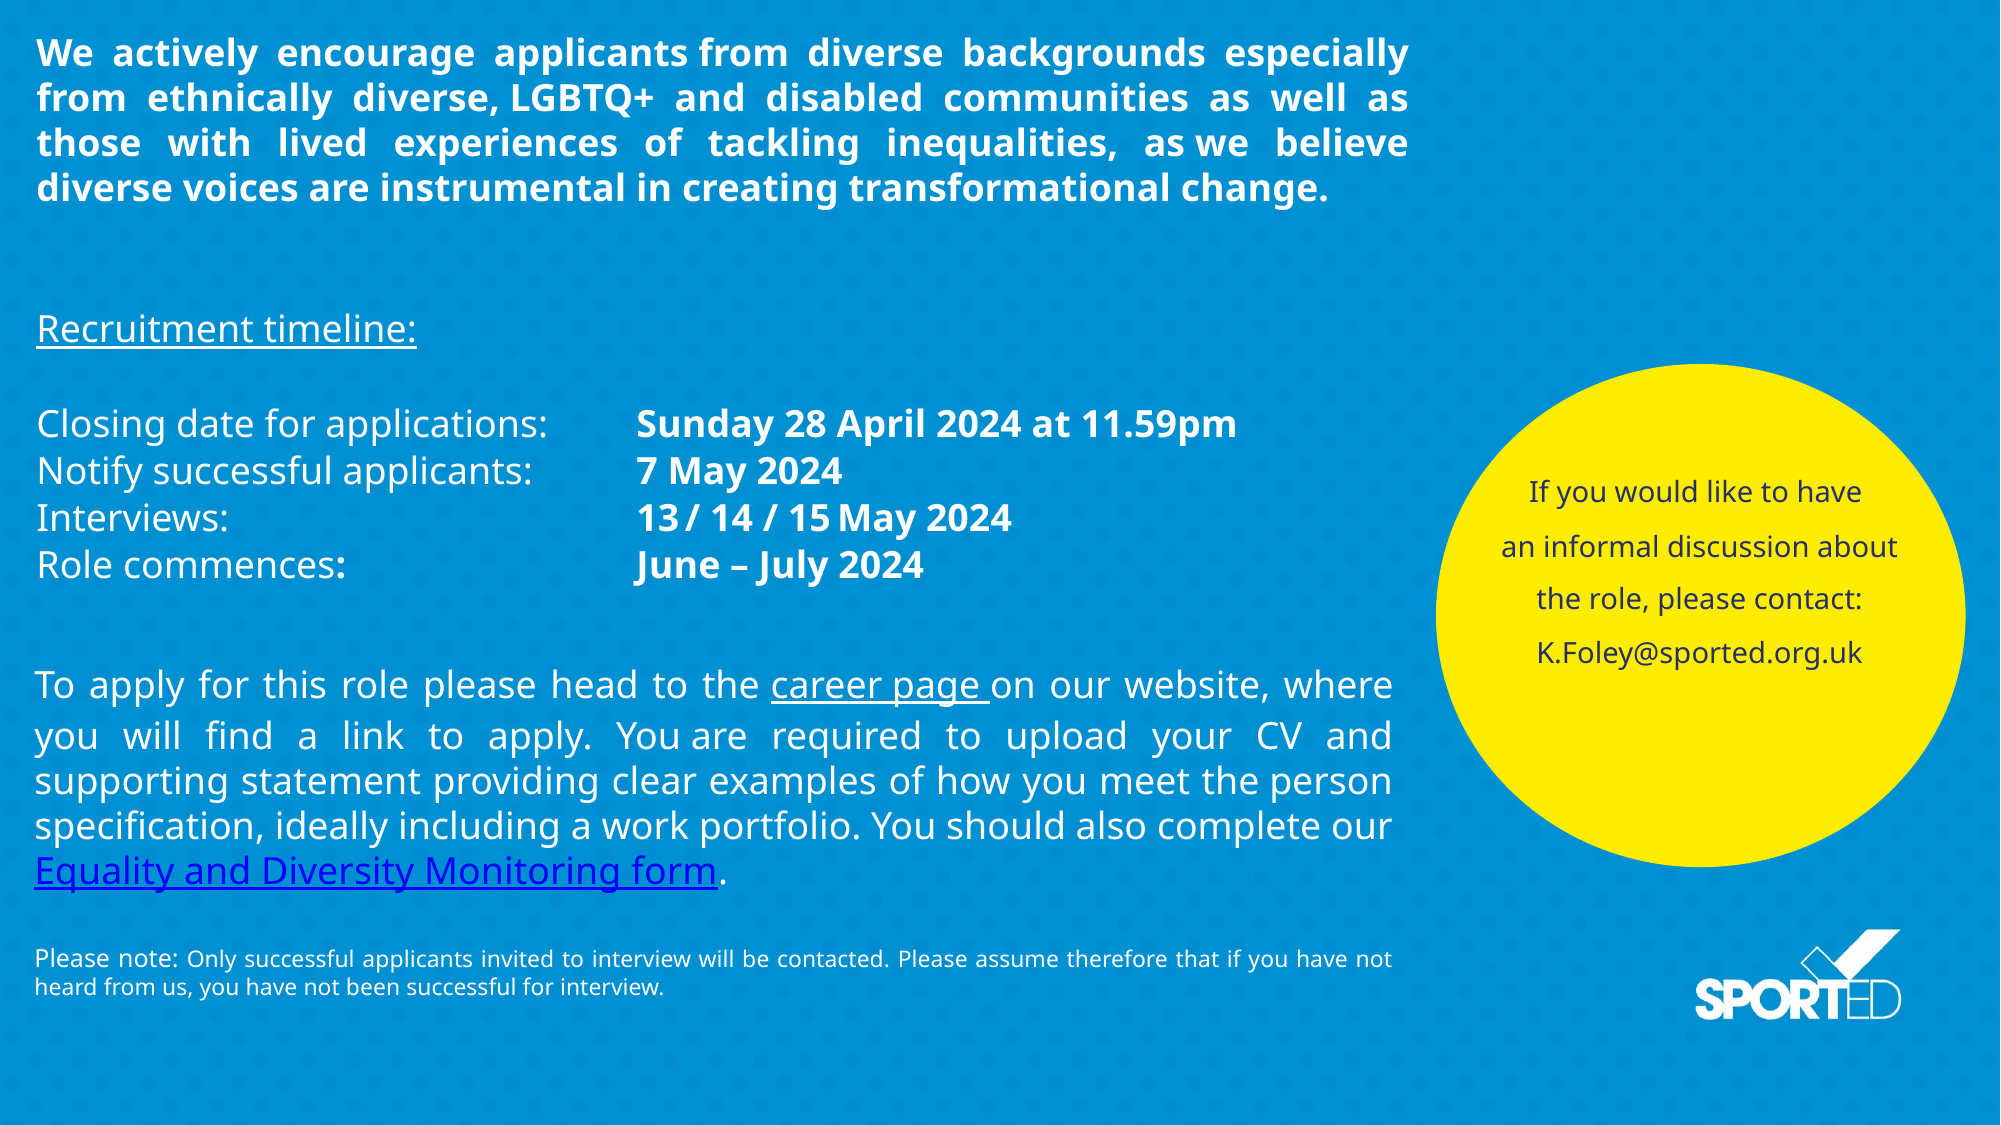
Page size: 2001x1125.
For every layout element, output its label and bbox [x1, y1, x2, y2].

picture [213, 91, 231, 110]
picture [709, 409, 727, 437]
picture [56, 128, 74, 155]
picture [500, 678, 513, 698]
picture [409, 46, 426, 66]
picture [388, 721, 402, 748]
picture [1375, 678, 1391, 698]
picture [567, 38, 572, 65]
picture [685, 417, 703, 436]
picture [429, 725, 440, 749]
picture [479, 678, 494, 698]
picture [94, 91, 124, 110]
picture [841, 505, 868, 530]
picture [714, 505, 725, 530]
picture [99, 819, 112, 839]
picture [444, 729, 462, 749]
picture [72, 417, 90, 437]
picture [264, 558, 275, 577]
picture [472, 464, 476, 483]
picture [366, 774, 382, 794]
picture [471, 181, 489, 201]
picture [868, 181, 880, 200]
picture [580, 136, 597, 156]
picture [875, 511, 892, 531]
picture [151, 954, 156, 963]
picture [503, 136, 507, 155]
picture [655, 42, 668, 66]
picture [1229, 136, 1247, 156]
picture [1157, 411, 1175, 437]
picture [260, 770, 271, 794]
picture [124, 729, 151, 748]
picture [62, 322, 78, 342]
picture [834, 729, 844, 749]
picture [134, 181, 148, 201]
picture [1337, 958, 1346, 964]
picture [388, 774, 392, 793]
picture [657, 820, 661, 838]
picture [373, 464, 384, 484]
picture [409, 770, 420, 794]
picture [748, 820, 752, 838]
picture [838, 411, 861, 436]
picture [1156, 678, 1172, 698]
picture [68, 774, 72, 793]
picture [300, 729, 315, 749]
picture [493, 774, 510, 793]
picture [174, 464, 185, 484]
picture [388, 322, 404, 342]
picture [928, 505, 946, 530]
picture [1091, 136, 1105, 156]
picture [705, 464, 722, 484]
picture [704, 864, 714, 883]
picture [774, 558, 792, 578]
picture [184, 181, 203, 200]
picture [992, 505, 1011, 530]
picture [260, 181, 278, 201]
picture [80, 136, 98, 156]
picture [198, 322, 214, 342]
picture [799, 550, 804, 577]
picture [1820, 950, 1830, 960]
picture [809, 558, 827, 586]
picture [638, 729, 655, 749]
picture [814, 774, 825, 794]
picture [804, 136, 808, 155]
picture [1076, 678, 1086, 698]
picture [35, 729, 52, 757]
picture [238, 91, 243, 110]
picture [474, 819, 478, 838]
picture [905, 46, 919, 66]
picture [1108, 774, 1120, 793]
picture [1336, 136, 1340, 155]
picture [209, 864, 213, 883]
picture [418, 181, 432, 201]
picture [711, 774, 727, 794]
picture [965, 38, 983, 66]
picture [1120, 721, 1124, 748]
picture [1052, 678, 1069, 698]
picture [1275, 181, 1292, 209]
picture [73, 181, 92, 200]
picture [1160, 819, 1173, 839]
picture [618, 173, 623, 200]
picture [371, 322, 382, 341]
picture [242, 319, 252, 342]
picture [1087, 91, 1105, 110]
picture [1386, 955, 1391, 963]
picture [241, 819, 251, 838]
picture [39, 505, 47, 530]
picture [663, 774, 678, 794]
picture [1053, 46, 1071, 74]
picture [813, 679, 817, 697]
picture [37, 40, 71, 65]
picture [345, 464, 360, 484]
picture [661, 729, 672, 749]
picture [155, 464, 168, 484]
picture [1122, 87, 1135, 111]
picture [724, 83, 742, 111]
picture [295, 771, 305, 794]
picture [450, 91, 464, 111]
picture [1058, 136, 1063, 155]
picture [436, 177, 449, 201]
picture [639, 181, 644, 200]
picture [775, 730, 779, 748]
picture [786, 411, 804, 436]
picture [350, 418, 354, 445]
picture [862, 551, 879, 578]
picture [143, 860, 154, 884]
picture [1295, 774, 1311, 794]
picture [1221, 729, 1231, 748]
picture [1334, 819, 1351, 839]
picture [677, 91, 694, 111]
picture [579, 774, 591, 794]
picture [126, 558, 139, 578]
picture [618, 670, 635, 698]
picture [693, 729, 708, 749]
picture [530, 864, 547, 884]
picture [1190, 46, 1204, 66]
picture [780, 457, 797, 484]
picture [1163, 173, 1167, 200]
picture [1227, 46, 1244, 66]
picture [129, 417, 140, 436]
picture [236, 417, 252, 437]
picture [396, 136, 413, 156]
picture [685, 775, 689, 793]
picture [789, 819, 807, 839]
picture [50, 986, 60, 990]
picture [513, 136, 531, 156]
picture [452, 413, 463, 437]
picture [118, 322, 128, 342]
picture [1227, 181, 1244, 201]
picture [647, 864, 664, 884]
picture [265, 318, 276, 342]
picture [822, 458, 841, 483]
picture [1031, 38, 1049, 65]
picture [1224, 774, 1235, 793]
picture [764, 177, 777, 201]
picture [282, 181, 296, 201]
picture [365, 730, 369, 748]
picture [287, 811, 304, 839]
picture [1184, 678, 1195, 698]
picture [434, 819, 447, 839]
picture [53, 511, 57, 530]
picture [791, 774, 801, 793]
picture [452, 464, 464, 483]
picture [350, 774, 359, 793]
picture [69, 91, 88, 111]
picture [1227, 674, 1238, 698]
picture [686, 864, 690, 883]
picture [35, 672, 54, 697]
picture [931, 181, 945, 201]
picture [533, 84, 553, 111]
picture [914, 721, 919, 748]
picture [751, 774, 766, 794]
picture [375, 986, 384, 991]
picture [95, 417, 108, 437]
picture [554, 181, 572, 200]
picture [1331, 774, 1344, 794]
picture [81, 864, 92, 884]
picture [137, 46, 152, 66]
picture [74, 46, 92, 66]
picture [57, 864, 69, 884]
picture [1099, 679, 1103, 697]
picture [124, 418, 128, 436]
picture [724, 678, 735, 697]
picture [769, 128, 787, 155]
picture [1157, 958, 1166, 964]
picture [1110, 152, 1115, 160]
picture [102, 775, 106, 802]
picture [238, 46, 257, 74]
picture [792, 128, 797, 155]
picture [449, 474, 459, 484]
picture [603, 819, 630, 838]
picture [226, 322, 237, 341]
picture [1281, 723, 1301, 748]
picture [326, 46, 340, 66]
picture [292, 83, 296, 110]
picture [249, 91, 263, 111]
picture [947, 136, 965, 164]
picture [1153, 729, 1170, 757]
picture [946, 91, 960, 111]
picture [214, 864, 225, 883]
picture [1259, 722, 1277, 749]
picture [577, 177, 590, 201]
picture [469, 91, 487, 111]
picture [523, 417, 536, 437]
picture [652, 558, 670, 578]
picture [635, 89, 652, 106]
picture [454, 181, 466, 200]
picture [1058, 811, 1062, 838]
picture [866, 417, 884, 445]
picture [719, 670, 723, 697]
picture [1026, 91, 1056, 110]
picture [968, 811, 972, 838]
picture [204, 511, 217, 531]
picture [684, 181, 699, 201]
picture [573, 819, 588, 839]
picture [111, 511, 116, 530]
picture [280, 417, 298, 437]
picture [462, 819, 473, 839]
picture [137, 678, 141, 706]
picture [148, 775, 152, 793]
picture [1048, 958, 1057, 963]
picture [311, 181, 328, 201]
picture [850, 177, 863, 201]
picture [1078, 46, 1090, 65]
picture [732, 774, 746, 793]
picture [40, 316, 57, 341]
picture [58, 511, 69, 530]
picture [370, 819, 387, 847]
picture [792, 505, 803, 530]
picture [988, 46, 1005, 66]
picture [920, 678, 932, 697]
picture [907, 181, 925, 200]
picture [1372, 729, 1384, 749]
picture [1339, 83, 1344, 110]
picture [640, 505, 651, 530]
picture [965, 91, 984, 111]
picture [541, 729, 552, 749]
picture [204, 417, 216, 436]
picture [189, 83, 206, 110]
picture [144, 558, 161, 578]
picture [807, 411, 825, 437]
picture [850, 954, 855, 965]
picture [266, 409, 278, 436]
picture [1696, 929, 1901, 1020]
picture [264, 674, 275, 698]
picture [1069, 136, 1086, 156]
picture [584, 85, 603, 110]
picture [668, 678, 686, 698]
picture [312, 678, 325, 698]
picture [1379, 38, 1384, 65]
picture [119, 678, 130, 698]
picture [881, 729, 897, 749]
picture [959, 411, 977, 437]
picture [295, 322, 306, 341]
picture [962, 678, 978, 698]
picture [614, 953, 619, 965]
picture [80, 729, 90, 749]
picture [1046, 819, 1057, 839]
picture [1022, 678, 1032, 697]
picture [268, 91, 285, 111]
picture [355, 417, 367, 437]
picture [1203, 173, 1221, 200]
picture [919, 958, 929, 962]
picture [834, 46, 839, 65]
picture [1038, 729, 1049, 749]
picture [106, 980, 111, 994]
picture [632, 46, 650, 65]
picture [477, 464, 488, 483]
picture [594, 181, 611, 201]
picture [1127, 819, 1144, 839]
picture [1023, 774, 1040, 802]
picture [383, 860, 394, 884]
picture [917, 688, 927, 698]
picture [773, 678, 786, 698]
picture [889, 46, 901, 65]
picture [334, 982, 338, 992]
picture [741, 678, 757, 698]
picture [1032, 730, 1037, 757]
picture [38, 132, 51, 156]
picture [331, 819, 346, 839]
picture [1328, 83, 1332, 110]
picture [962, 774, 979, 794]
picture [241, 181, 256, 201]
picture [642, 774, 658, 794]
picture [74, 508, 84, 531]
picture [948, 173, 962, 200]
picture [606, 84, 630, 117]
picture [1113, 958, 1122, 963]
picture [1200, 678, 1213, 698]
picture [362, 986, 371, 991]
picture [1150, 91, 1168, 111]
picture [1298, 181, 1316, 201]
picture [1068, 774, 1078, 794]
picture [432, 417, 447, 437]
picture [463, 136, 480, 156]
picture [704, 181, 716, 200]
picture [393, 774, 404, 793]
picture [1269, 46, 1287, 74]
picture [1367, 136, 1385, 155]
picture [212, 132, 225, 156]
picture [1242, 678, 1258, 698]
picture [95, 558, 111, 578]
picture [461, 864, 478, 884]
picture [40, 458, 61, 483]
picture [293, 958, 302, 963]
picture [1322, 678, 1333, 697]
picture [536, 729, 540, 757]
picture [277, 774, 289, 793]
picture [191, 409, 195, 436]
picture [560, 136, 575, 156]
picture [1021, 729, 1025, 748]
picture [1137, 774, 1153, 794]
picture [902, 729, 913, 749]
picture [164, 323, 168, 341]
picture [379, 91, 384, 110]
picture [440, 136, 458, 164]
picture [37, 819, 50, 839]
picture [1436, 364, 1965, 867]
picture [1127, 952, 1131, 966]
picture [817, 181, 835, 209]
picture [1001, 411, 1020, 436]
picture [726, 136, 743, 156]
picture [938, 411, 956, 436]
picture [708, 819, 719, 839]
picture [358, 678, 376, 698]
picture [490, 729, 505, 749]
picture [320, 558, 333, 578]
picture [1069, 954, 1073, 964]
picture [118, 181, 130, 200]
picture [206, 181, 225, 201]
picture [124, 774, 142, 794]
picture [335, 181, 347, 200]
picture [169, 322, 180, 341]
picture [1173, 91, 1187, 111]
picture [1204, 417, 1234, 436]
picture [883, 552, 901, 577]
picture [173, 511, 200, 530]
picture [146, 417, 163, 445]
picture [901, 136, 919, 155]
picture [1009, 729, 1019, 749]
picture [618, 723, 635, 748]
picture [703, 674, 714, 698]
picture [540, 819, 552, 839]
picture [925, 136, 942, 156]
picture [724, 819, 742, 839]
picture [91, 678, 106, 698]
picture [861, 774, 874, 794]
picture [716, 46, 728, 65]
picture [1173, 729, 1191, 749]
picture [831, 819, 849, 839]
picture [839, 136, 857, 164]
picture [686, 505, 699, 530]
picture [524, 819, 534, 838]
picture [579, 864, 583, 883]
picture [1108, 729, 1119, 749]
picture [434, 91, 446, 110]
picture [156, 42, 169, 66]
picture [632, 856, 645, 883]
picture [54, 91, 66, 110]
picture [394, 181, 412, 200]
picture [889, 136, 894, 155]
picture [304, 464, 314, 484]
picture [677, 558, 695, 577]
picture [801, 458, 819, 483]
picture [554, 864, 564, 883]
picture [1016, 679, 1021, 697]
picture [324, 136, 342, 156]
picture [660, 417, 678, 437]
picture [383, 181, 387, 200]
picture [912, 766, 924, 793]
picture [299, 864, 316, 883]
picture [1117, 46, 1135, 66]
picture [1373, 775, 1378, 793]
picture [791, 678, 806, 698]
picture [761, 815, 772, 839]
picture [55, 678, 73, 698]
picture [199, 670, 211, 697]
picture [779, 774, 789, 793]
picture [1324, 128, 1329, 155]
picture [1317, 775, 1321, 793]
picture [1213, 953, 1218, 965]
picture [39, 173, 56, 201]
picture [638, 458, 656, 483]
picture [768, 83, 786, 111]
picture [812, 505, 828, 531]
picture [302, 46, 320, 65]
picture [1196, 136, 1225, 155]
picture [907, 417, 911, 436]
picture [428, 858, 454, 883]
picture [206, 721, 218, 748]
picture [938, 678, 950, 698]
picture [827, 678, 843, 698]
picture [432, 46, 450, 74]
picture [95, 181, 113, 201]
picture [235, 820, 240, 838]
picture [793, 91, 797, 110]
picture [390, 465, 395, 492]
picture [654, 675, 664, 698]
picture [1089, 729, 1101, 748]
picture [890, 417, 902, 436]
picture [589, 46, 604, 66]
picture [521, 955, 526, 963]
picture [167, 678, 183, 706]
picture [1288, 815, 1299, 839]
picture [370, 729, 381, 748]
picture [391, 678, 407, 698]
picture [873, 813, 890, 838]
picture [1063, 91, 1080, 111]
picture [639, 410, 655, 437]
picture [590, 986, 600, 990]
picture [782, 181, 787, 200]
picture [520, 46, 538, 74]
picture [1125, 678, 1152, 697]
picture [63, 181, 68, 200]
picture [566, 729, 582, 757]
picture [490, 864, 500, 883]
picture [88, 511, 104, 531]
picture [56, 820, 60, 847]
picture [493, 461, 503, 484]
picture [473, 774, 490, 794]
picture [700, 38, 713, 65]
picture [904, 552, 923, 577]
picture [840, 552, 858, 577]
picture [709, 132, 722, 156]
picture [733, 505, 752, 530]
picture [355, 83, 372, 111]
picture [945, 774, 955, 793]
picture [1034, 417, 1051, 437]
picture [1361, 679, 1365, 697]
picture [988, 181, 1000, 200]
picture [1121, 774, 1130, 793]
picture [455, 986, 465, 990]
picture [173, 558, 183, 577]
picture [507, 464, 520, 484]
picture [279, 46, 296, 66]
picture [673, 811, 686, 838]
picture [285, 678, 296, 697]
picture [764, 505, 777, 530]
picture [308, 322, 318, 341]
picture [840, 774, 856, 794]
picture [79, 775, 84, 802]
picture [85, 774, 96, 794]
picture [544, 46, 562, 74]
picture [731, 46, 750, 66]
picture [266, 721, 270, 748]
picture [214, 678, 231, 698]
picture [238, 678, 248, 697]
picture [345, 46, 364, 66]
picture [230, 128, 248, 155]
picture [515, 860, 526, 884]
picture [286, 986, 295, 991]
picture [342, 864, 346, 883]
picture [299, 558, 315, 578]
picture [597, 678, 612, 698]
picture [442, 774, 453, 794]
picture [1344, 46, 1361, 66]
picture [236, 558, 252, 578]
picture [1041, 181, 1058, 201]
picture [1011, 46, 1025, 66]
picture [436, 775, 441, 802]
picture [373, 418, 378, 445]
picture [867, 730, 871, 748]
picture [993, 678, 1010, 698]
picture [415, 417, 428, 437]
picture [716, 729, 726, 748]
picture [949, 504, 967, 531]
picture [902, 83, 920, 111]
picture [56, 729, 73, 749]
picture [742, 181, 759, 201]
picture [61, 819, 73, 839]
picture [231, 730, 236, 748]
picture [815, 136, 833, 155]
picture [871, 678, 881, 697]
picture [646, 136, 665, 156]
picture [1084, 411, 1095, 436]
picture [1285, 678, 1312, 697]
picture [651, 181, 669, 200]
picture [1268, 819, 1284, 839]
picture [634, 552, 645, 585]
picture [964, 181, 982, 201]
picture [1183, 181, 1198, 201]
picture [107, 774, 119, 794]
picture [417, 136, 434, 155]
picture [1346, 136, 1364, 156]
picture [62, 558, 80, 578]
picture [957, 958, 966, 964]
picture [1357, 819, 1368, 839]
picture [529, 958, 538, 963]
picture [210, 775, 226, 802]
picture [1234, 91, 1248, 111]
picture [456, 953, 461, 965]
picture [669, 128, 682, 155]
picture [389, 91, 408, 110]
picture [310, 819, 326, 839]
picture [891, 774, 909, 794]
picture [759, 458, 776, 483]
picture [896, 511, 915, 539]
picture [537, 136, 554, 155]
picture [253, 729, 265, 749]
picture [302, 136, 321, 155]
picture [924, 46, 941, 66]
picture [1303, 819, 1319, 839]
picture [810, 729, 821, 749]
picture [1091, 181, 1110, 201]
picture [379, 417, 390, 437]
picture [962, 729, 979, 749]
picture [320, 864, 336, 884]
picture [729, 729, 745, 749]
picture [564, 953, 569, 965]
picture [1349, 774, 1367, 794]
picture [754, 417, 773, 445]
picture [602, 136, 616, 156]
picture [1339, 678, 1355, 698]
picture [1328, 729, 1343, 749]
picture [1379, 774, 1389, 793]
picture [609, 46, 626, 66]
picture [83, 322, 96, 342]
picture [691, 864, 702, 883]
picture [670, 864, 681, 883]
picture [243, 856, 248, 883]
picture [179, 417, 190, 437]
picture [559, 678, 570, 697]
picture [880, 91, 897, 111]
picture [274, 784, 284, 794]
picture [917, 819, 927, 839]
picture [1369, 91, 1386, 111]
picture [844, 46, 862, 65]
picture [38, 83, 51, 110]
picture [1139, 181, 1156, 201]
picture [432, 678, 443, 698]
picture [630, 986, 640, 990]
picture [1241, 774, 1257, 794]
picture [39, 410, 57, 437]
picture [981, 410, 998, 436]
picture [727, 464, 746, 492]
picture [254, 464, 267, 484]
picture [196, 464, 209, 484]
picture [1301, 136, 1319, 156]
picture [810, 38, 827, 66]
picture [756, 552, 767, 585]
picture [1078, 819, 1093, 839]
picture [350, 181, 367, 201]
picture [149, 91, 167, 111]
picture [281, 558, 294, 578]
picture [633, 819, 651, 839]
picture [417, 819, 427, 838]
picture [1242, 819, 1253, 839]
picture [846, 83, 864, 111]
picture [206, 46, 223, 66]
picture [1166, 38, 1184, 66]
picture [396, 464, 407, 484]
picture [1291, 46, 1309, 66]
picture [749, 136, 763, 156]
picture [803, 91, 817, 111]
picture [1206, 819, 1217, 838]
picture [1219, 819, 1229, 838]
picture [186, 864, 201, 884]
picture [484, 864, 488, 883]
picture [883, 181, 900, 201]
picture [822, 730, 827, 757]
picture [1251, 181, 1269, 200]
picture [673, 729, 677, 748]
picture [496, 46, 513, 66]
picture [775, 811, 787, 838]
picture [303, 83, 308, 110]
picture [1005, 181, 1035, 200]
picture [115, 46, 132, 66]
picture [1064, 729, 1081, 749]
picture [1140, 91, 1144, 110]
picture [918, 409, 923, 436]
picture [848, 678, 864, 698]
picture [187, 815, 198, 839]
picture [949, 819, 962, 839]
picture [214, 464, 227, 484]
picture [37, 950, 45, 966]
picture [1178, 819, 1195, 839]
picture [1219, 766, 1223, 793]
picture [346, 128, 364, 156]
picture [660, 504, 677, 531]
picture [1109, 819, 1122, 839]
picture [220, 558, 230, 577]
picture [1086, 739, 1096, 749]
picture [328, 417, 343, 437]
picture [1392, 91, 1406, 111]
picture [484, 819, 496, 839]
picture [601, 864, 612, 884]
picture [1235, 952, 1240, 966]
picture [1115, 181, 1133, 200]
picture [622, 958, 631, 963]
picture [313, 91, 331, 119]
picture [581, 775, 596, 802]
picture [456, 46, 473, 66]
picture [1169, 136, 1183, 156]
picture [973, 819, 984, 838]
picture [1272, 91, 1301, 110]
picture [309, 774, 325, 794]
picture [221, 413, 232, 437]
picture [113, 679, 118, 706]
picture [794, 181, 811, 200]
picture [281, 128, 285, 155]
picture [432, 464, 445, 484]
picture [167, 819, 182, 839]
picture [818, 953, 823, 965]
picture [265, 858, 285, 883]
picture [1317, 670, 1321, 697]
picture [758, 958, 768, 962]
picture [229, 38, 233, 65]
picture [1019, 128, 1023, 155]
picture [186, 464, 190, 483]
picture [822, 91, 839, 111]
picture [1197, 729, 1213, 749]
picture [154, 511, 170, 531]
picture [112, 456, 142, 492]
picture [1369, 819, 1373, 838]
picture [124, 511, 140, 530]
picture [497, 811, 501, 838]
picture [56, 774, 66, 794]
picture [1014, 819, 1024, 839]
picture [1236, 820, 1241, 847]
picture [161, 770, 172, 794]
picture [1180, 417, 1198, 445]
picture [542, 820, 557, 847]
picture [185, 558, 195, 577]
picture [366, 323, 370, 341]
picture [1056, 413, 1069, 437]
picture [869, 83, 874, 110]
picture [231, 181, 235, 200]
picture [772, 678, 989, 706]
picture [1314, 46, 1328, 66]
picture [212, 819, 229, 839]
picture [672, 46, 686, 66]
picture [427, 678, 431, 706]
picture [231, 864, 242, 884]
picture [496, 181, 526, 200]
picture [846, 729, 850, 748]
picture [990, 819, 1007, 839]
picture [1178, 954, 1182, 964]
picture [459, 775, 463, 793]
picture [337, 774, 349, 793]
picture [866, 46, 883, 66]
picture [733, 417, 750, 437]
picture [576, 678, 592, 698]
picture [103, 136, 117, 156]
picture [1368, 38, 1373, 65]
picture [37, 774, 50, 794]
picture [1091, 958, 1100, 963]
picture [518, 678, 534, 698]
picture [324, 322, 340, 342]
picture [1081, 181, 1085, 200]
picture [169, 136, 198, 155]
picture [929, 819, 933, 838]
picture [130, 322, 134, 341]
picture [982, 774, 1009, 793]
picture [243, 774, 256, 794]
picture [789, 729, 805, 749]
picture [491, 107, 496, 115]
picture [35, 864, 717, 892]
picture [971, 136, 989, 156]
picture [1385, 721, 1389, 748]
picture [477, 417, 494, 437]
picture [1031, 136, 1035, 155]
picture [614, 774, 627, 794]
picture [1334, 46, 1338, 65]
picture [171, 87, 184, 111]
picture [183, 46, 202, 65]
picture [1249, 46, 1263, 66]
picture [272, 464, 285, 484]
picture [208, 558, 218, 577]
picture [809, 774, 813, 802]
picture [288, 456, 300, 483]
picture [411, 91, 429, 111]
picture [89, 460, 100, 484]
picture [1356, 729, 1366, 748]
picture [142, 678, 153, 698]
picture [1350, 730, 1355, 748]
picture [703, 819, 707, 847]
picture [701, 558, 718, 578]
picture [38, 858, 52, 883]
picture [1278, 774, 1290, 794]
picture [292, 136, 297, 155]
picture [232, 464, 248, 484]
picture [290, 323, 294, 341]
picture [192, 774, 202, 793]
picture [332, 774, 336, 793]
picture [1389, 136, 1406, 156]
picture [280, 670, 284, 697]
picture [1044, 774, 1062, 794]
picture [1278, 128, 1296, 156]
picture [1203, 770, 1214, 794]
picture [259, 558, 263, 577]
picture [122, 136, 139, 156]
picture [995, 136, 1012, 156]
picture [582, 981, 587, 993]
picture [671, 458, 699, 483]
picture [859, 958, 868, 964]
picture [1389, 46, 1408, 74]
picture [1304, 91, 1322, 111]
picture [893, 819, 910, 839]
picture [720, 181, 737, 201]
picture [237, 729, 247, 748]
picture [304, 418, 308, 436]
picture [1063, 177, 1076, 201]
picture [203, 136, 207, 155]
picture [513, 85, 529, 110]
picture [1142, 46, 1160, 65]
picture [1381, 819, 1386, 838]
picture [947, 725, 958, 749]
picture [971, 504, 988, 530]
picture [1146, 136, 1163, 156]
picture [1040, 132, 1053, 156]
picture [149, 819, 162, 839]
picture [756, 46, 786, 65]
picture [356, 864, 370, 884]
picture [182, 322, 192, 341]
picture [1106, 411, 1117, 436]
picture [518, 729, 529, 749]
picture [104, 864, 119, 884]
picture [221, 322, 225, 341]
picture [1136, 411, 1153, 437]
picture [523, 774, 535, 794]
picture [584, 864, 595, 883]
picture [67, 464, 85, 484]
picture [345, 678, 355, 697]
picture [1112, 91, 1117, 110]
picture [662, 958, 672, 962]
picture [1211, 91, 1228, 111]
picture [1178, 770, 1189, 794]
picture [1103, 774, 1107, 793]
picture [149, 319, 159, 342]
picture [901, 678, 912, 698]
picture [209, 774, 220, 794]
picture [1273, 775, 1277, 802]
picture [513, 729, 517, 757]
picture [554, 670, 558, 697]
picture [126, 811, 138, 838]
picture [369, 46, 387, 66]
picture [458, 678, 474, 698]
picture [563, 774, 573, 793]
picture [1179, 670, 1183, 697]
picture [40, 552, 57, 577]
picture [506, 417, 516, 436]
picture [1158, 774, 1174, 794]
picture [561, 85, 580, 110]
picture [536, 766, 540, 793]
picture [486, 136, 498, 155]
picture [174, 46, 178, 65]
picture [989, 91, 1019, 110]
picture [1201, 820, 1205, 838]
picture [367, 465, 372, 492]
picture [579, 46, 583, 65]
picture [940, 766, 944, 793]
picture [103, 322, 113, 341]
picture [531, 181, 549, 201]
picture [78, 819, 94, 839]
picture [394, 46, 406, 65]
picture [701, 91, 718, 110]
picture [1093, 46, 1112, 66]
picture [201, 427, 211, 437]
picture [153, 181, 171, 201]
